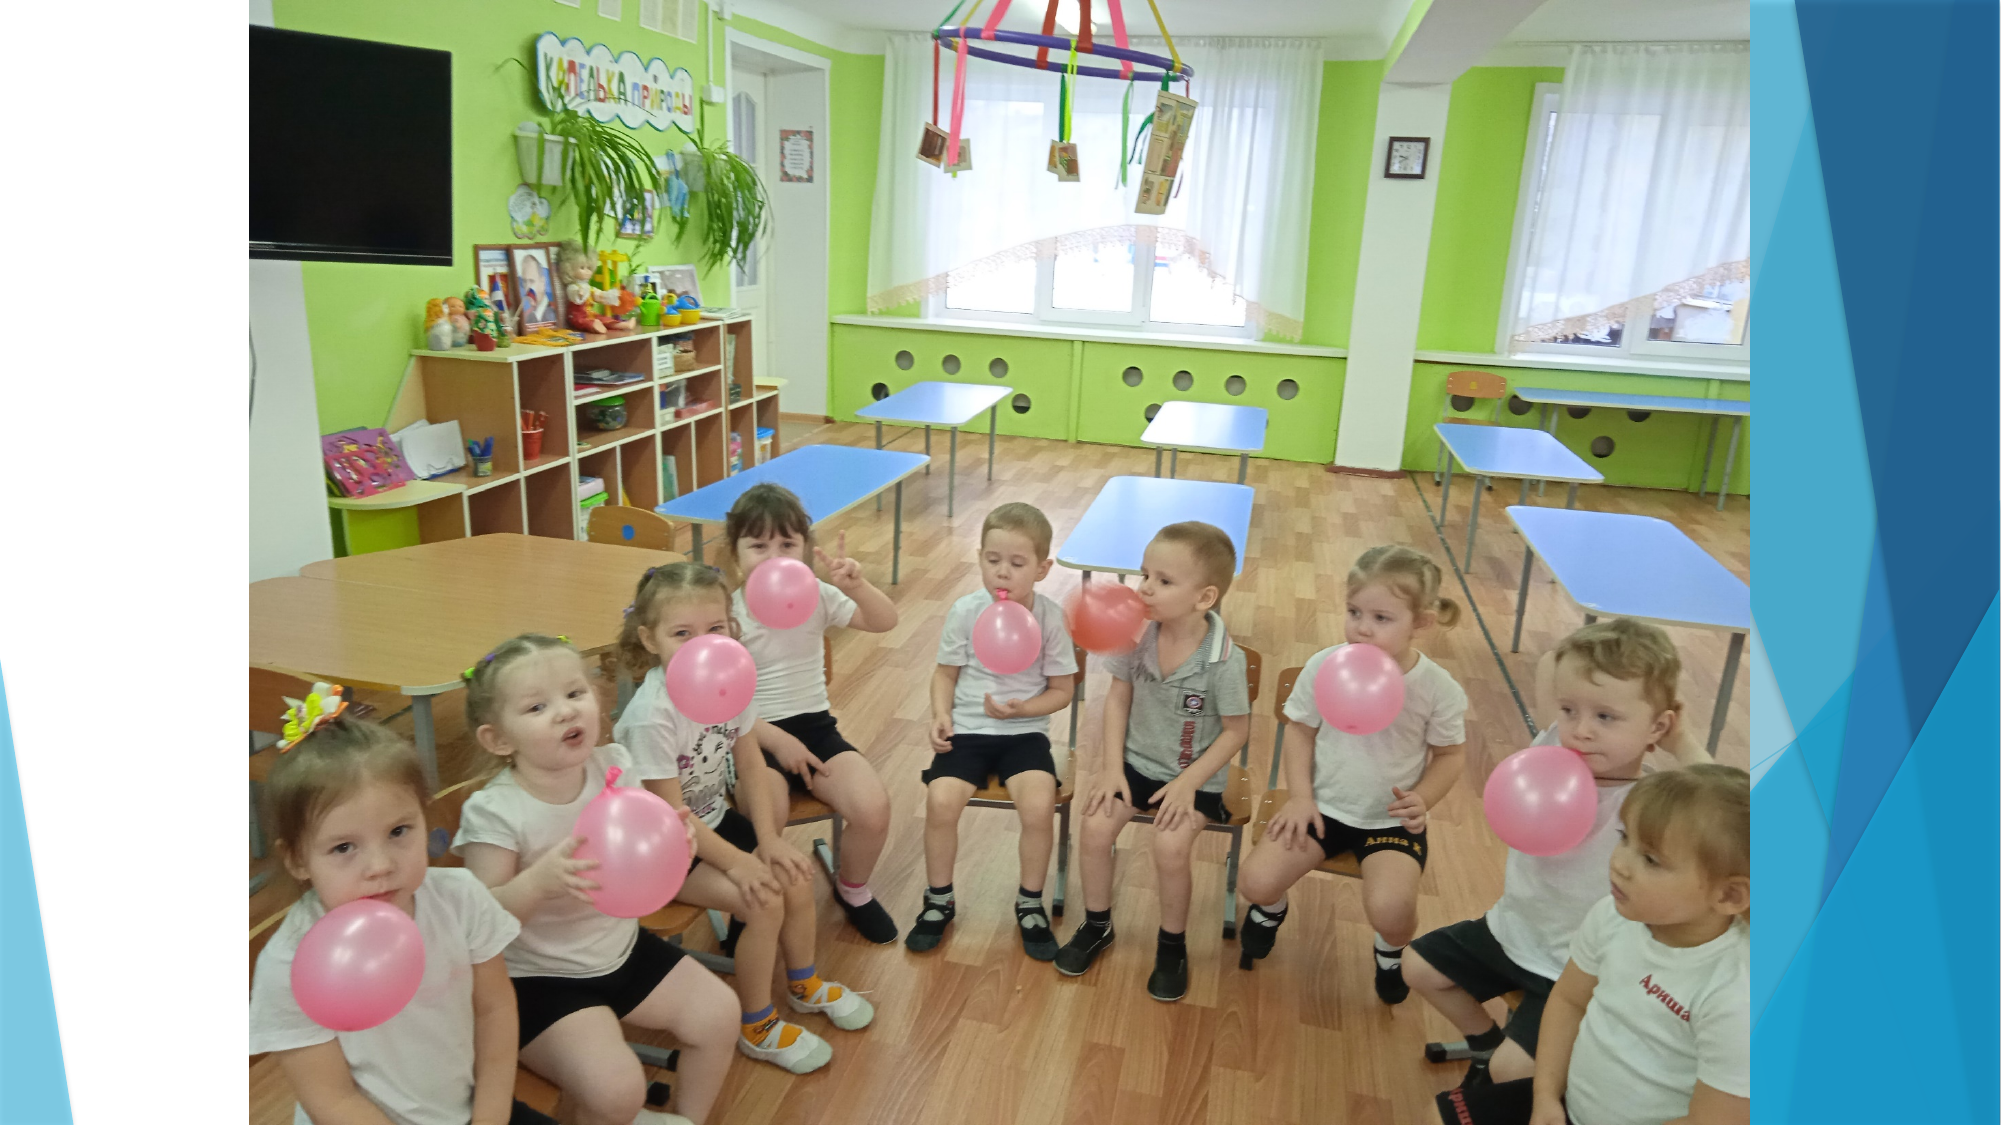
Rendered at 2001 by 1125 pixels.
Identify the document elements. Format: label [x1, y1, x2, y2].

picture [249, 0, 1751, 1125]
